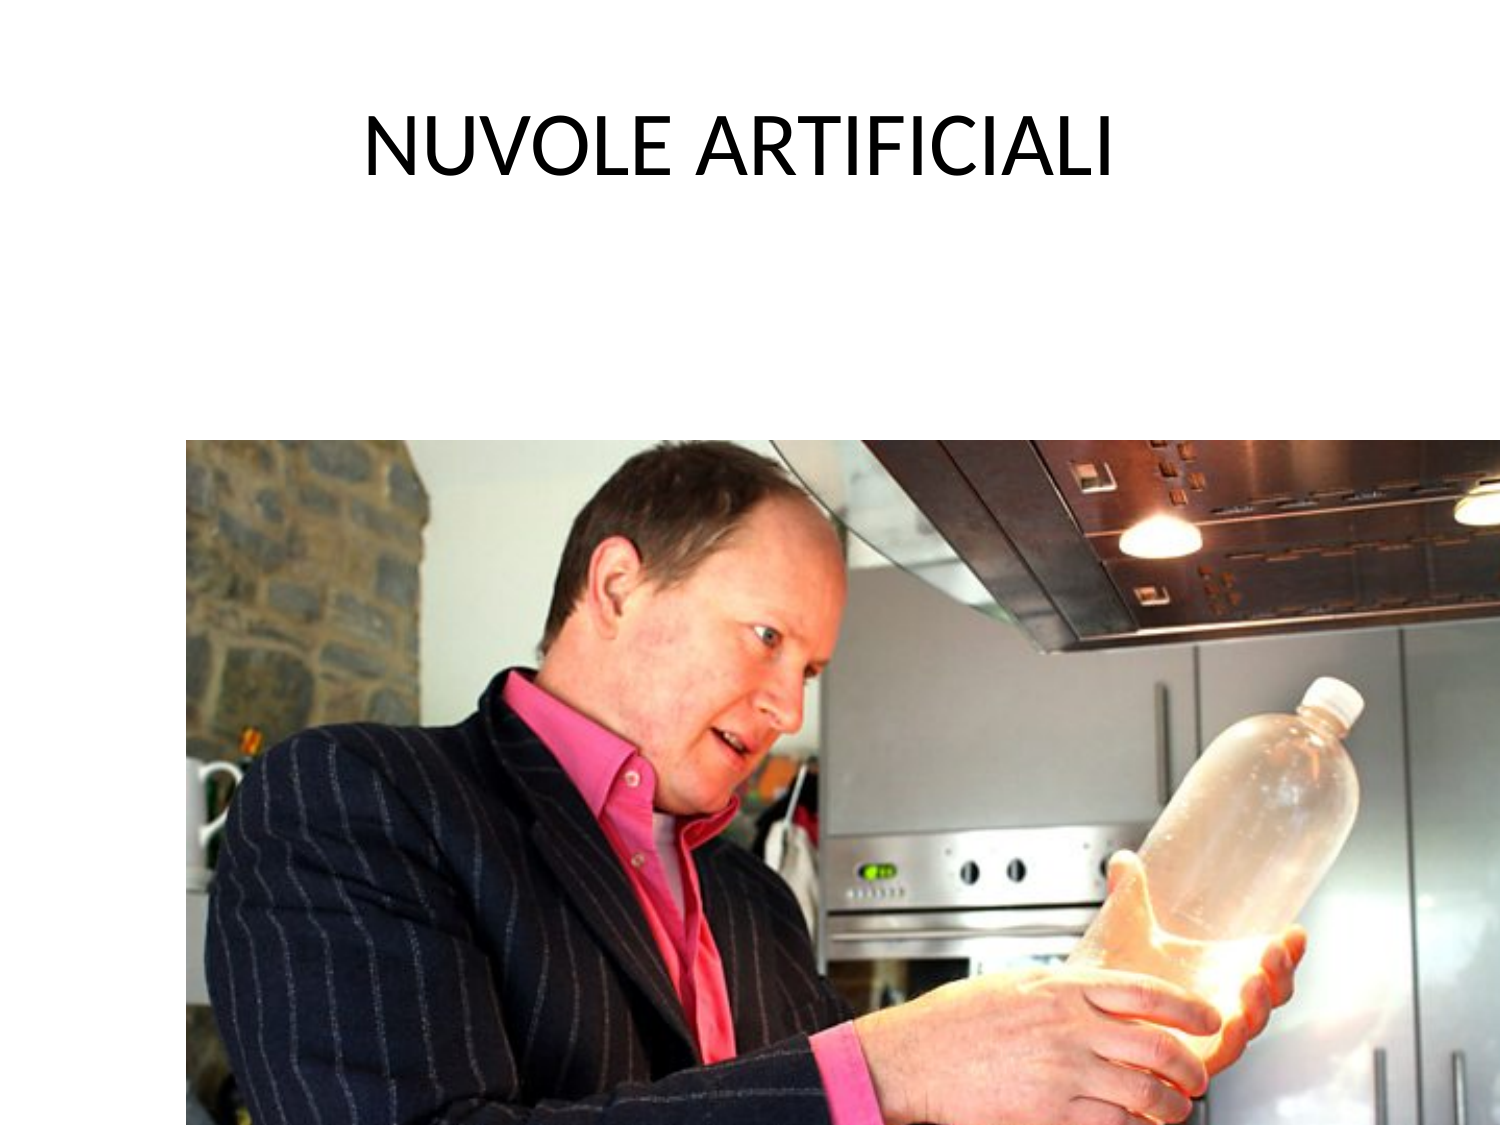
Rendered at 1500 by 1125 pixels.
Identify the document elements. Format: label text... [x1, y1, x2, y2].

title NUVOLE ARTIFICIALI [75, 45, 1425, 233]
picture [186, 440, 1500, 1125]
